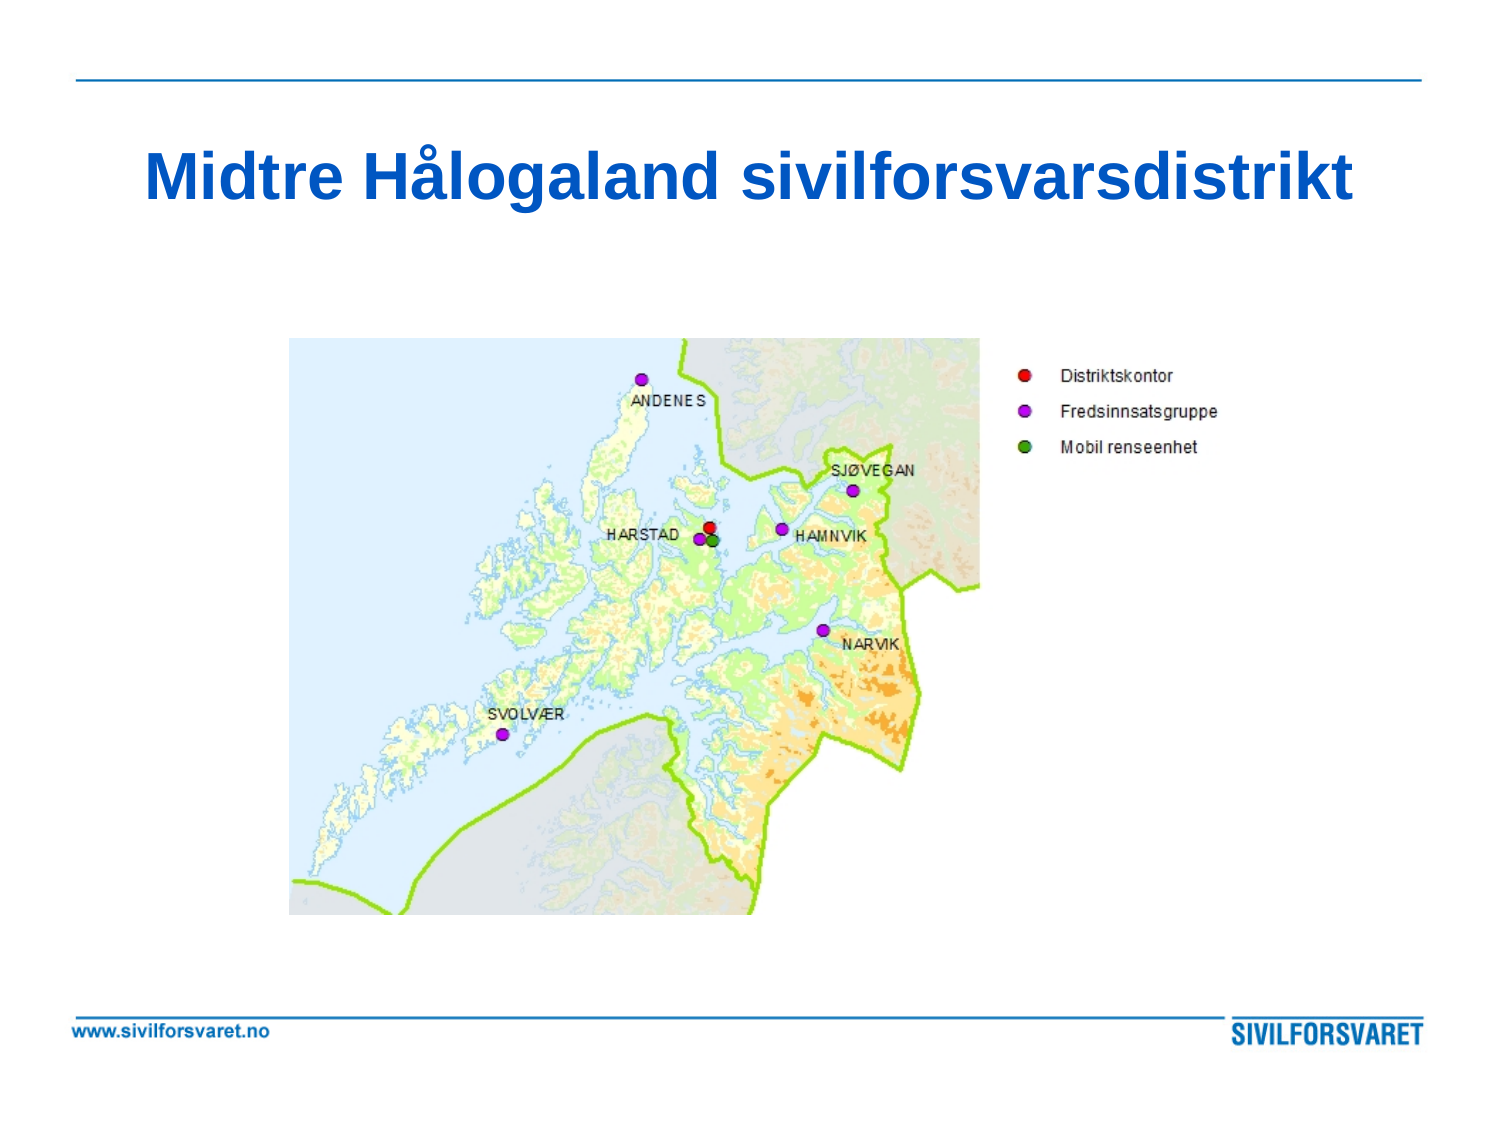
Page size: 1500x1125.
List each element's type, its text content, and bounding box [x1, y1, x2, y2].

picture [0, 0, 1500, 1125]
text_box Midtre Hålogaland sivilforsvarsdistrikt [88, 125, 1412, 221]
